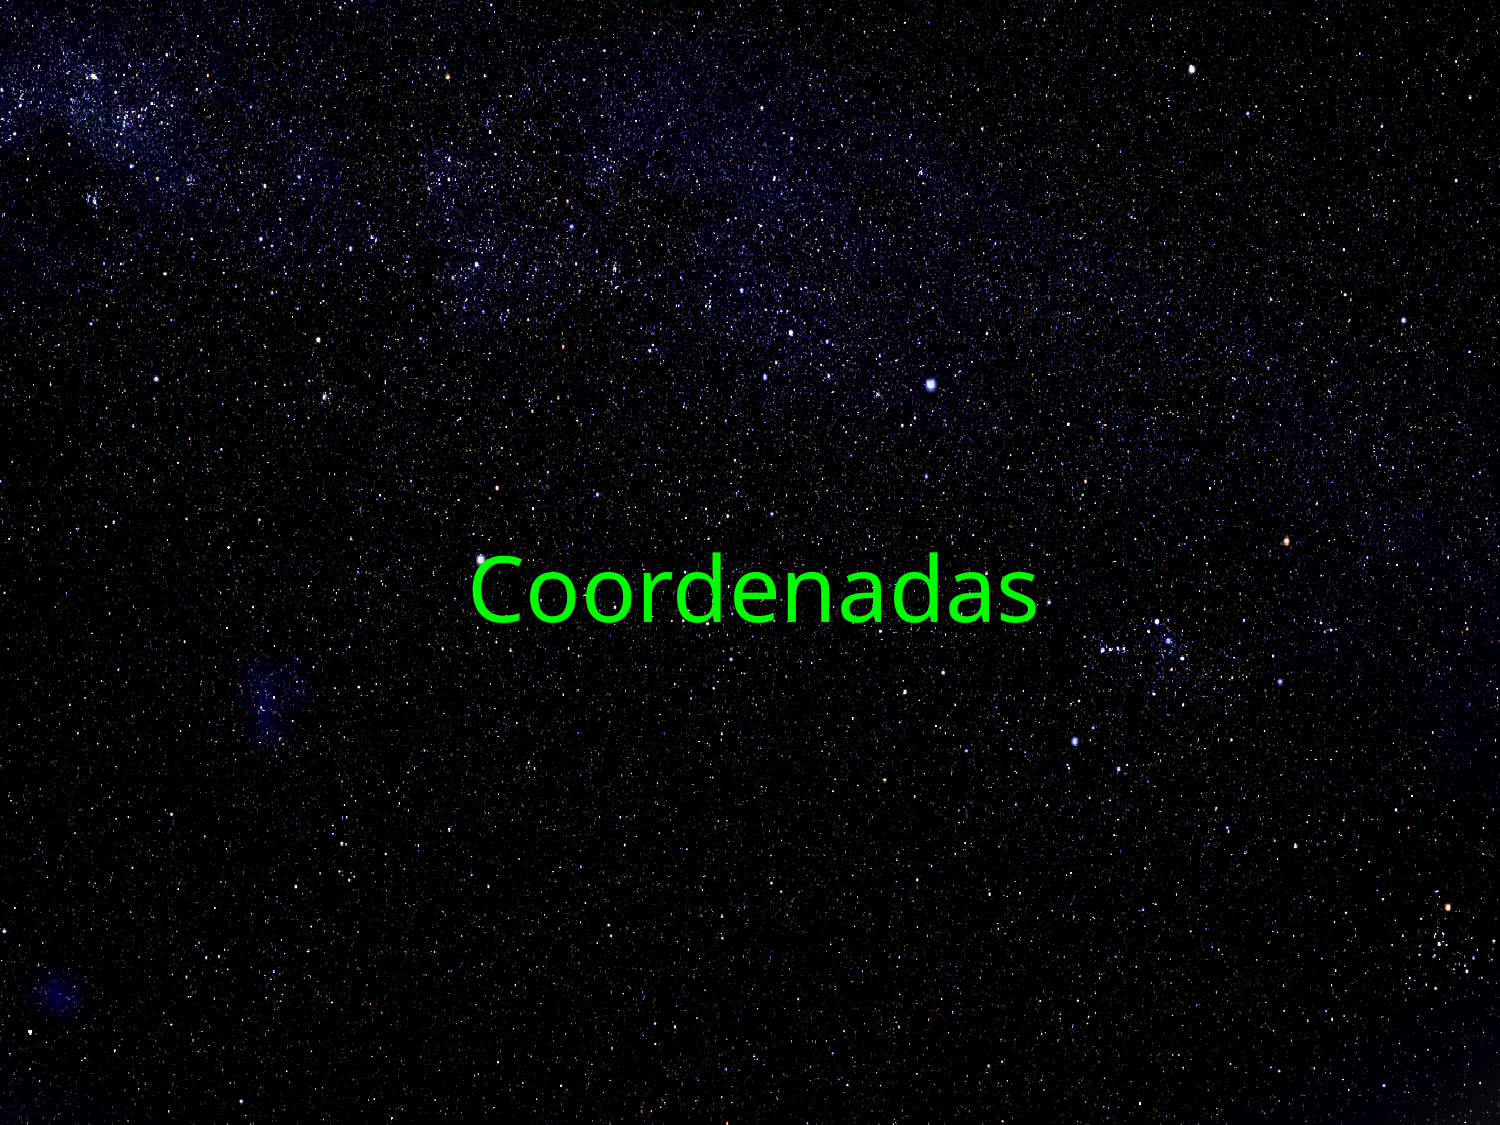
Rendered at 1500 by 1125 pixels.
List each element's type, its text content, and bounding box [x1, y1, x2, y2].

picture [0, 0, 1500, 1125]
title Coordenadas [116, 491, 1393, 680]
